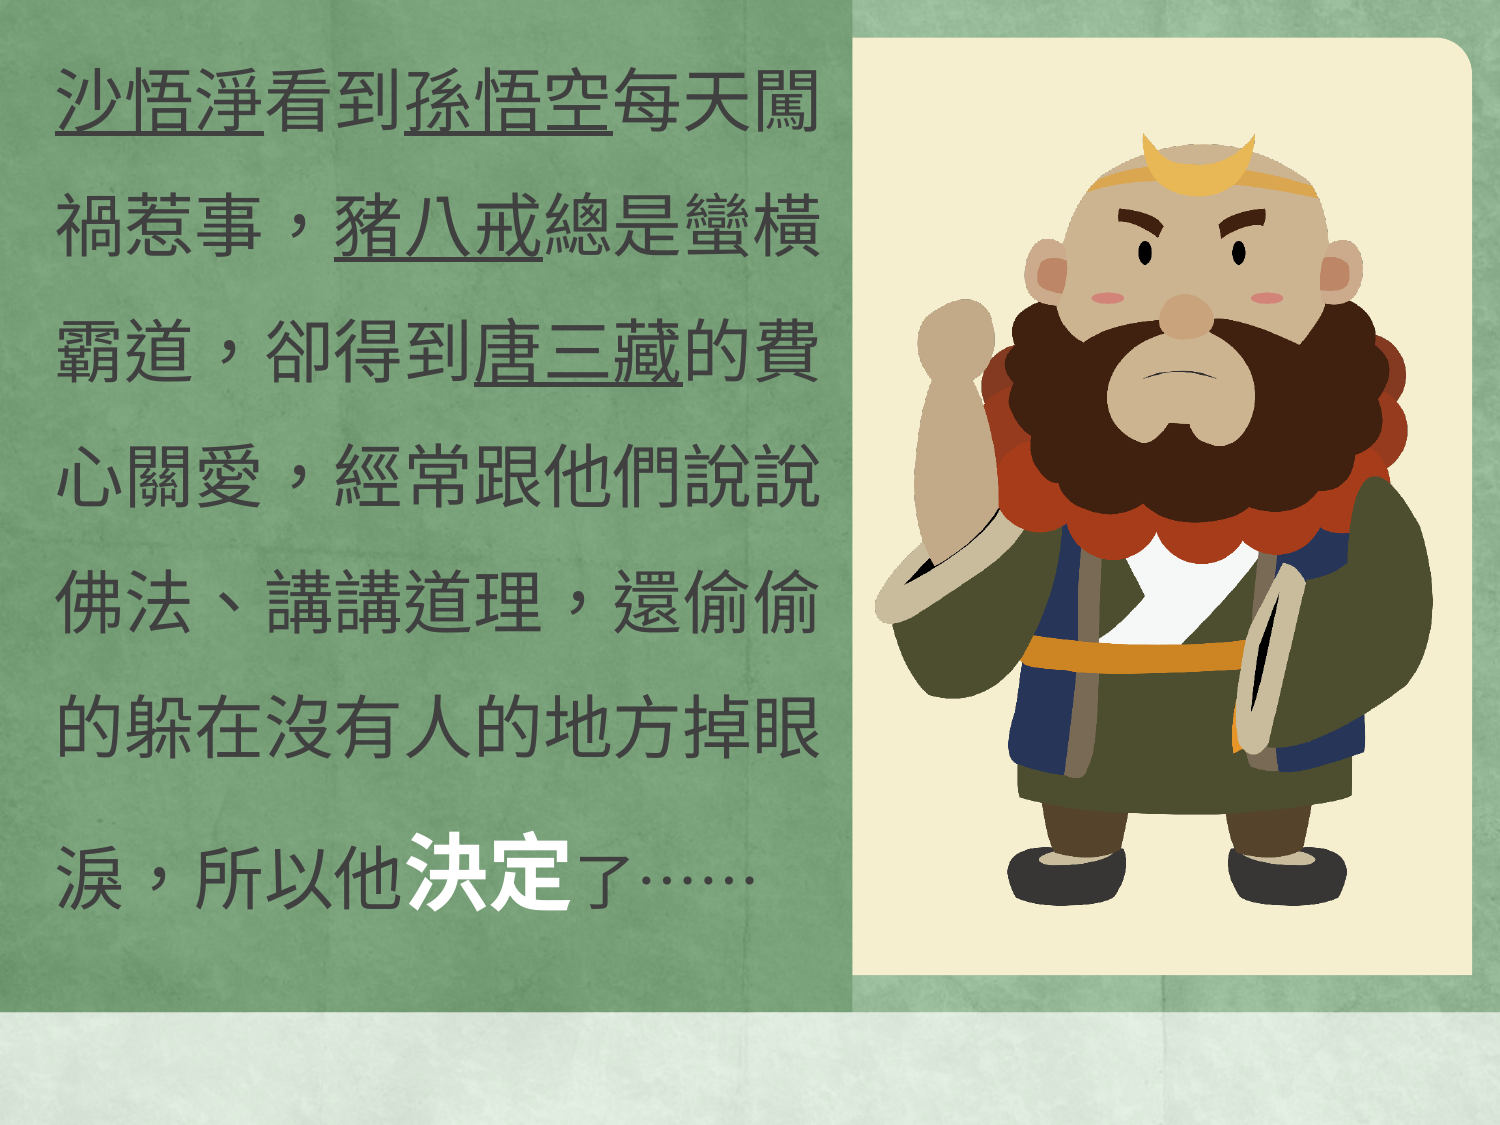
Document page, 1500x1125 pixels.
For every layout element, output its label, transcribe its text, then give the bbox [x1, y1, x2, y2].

picture [838, 54, 1500, 990]
title 沙悟淨看到孫悟空每天闖禍惹事，豬八戒總是蠻橫霸道，卻得到唐三藏的費心關愛，經常跟他們說說佛法、講講道理，還偷偷的躲在沒有人的地方掉眼淚，所以他決定了…… [39, 0, 845, 929]
